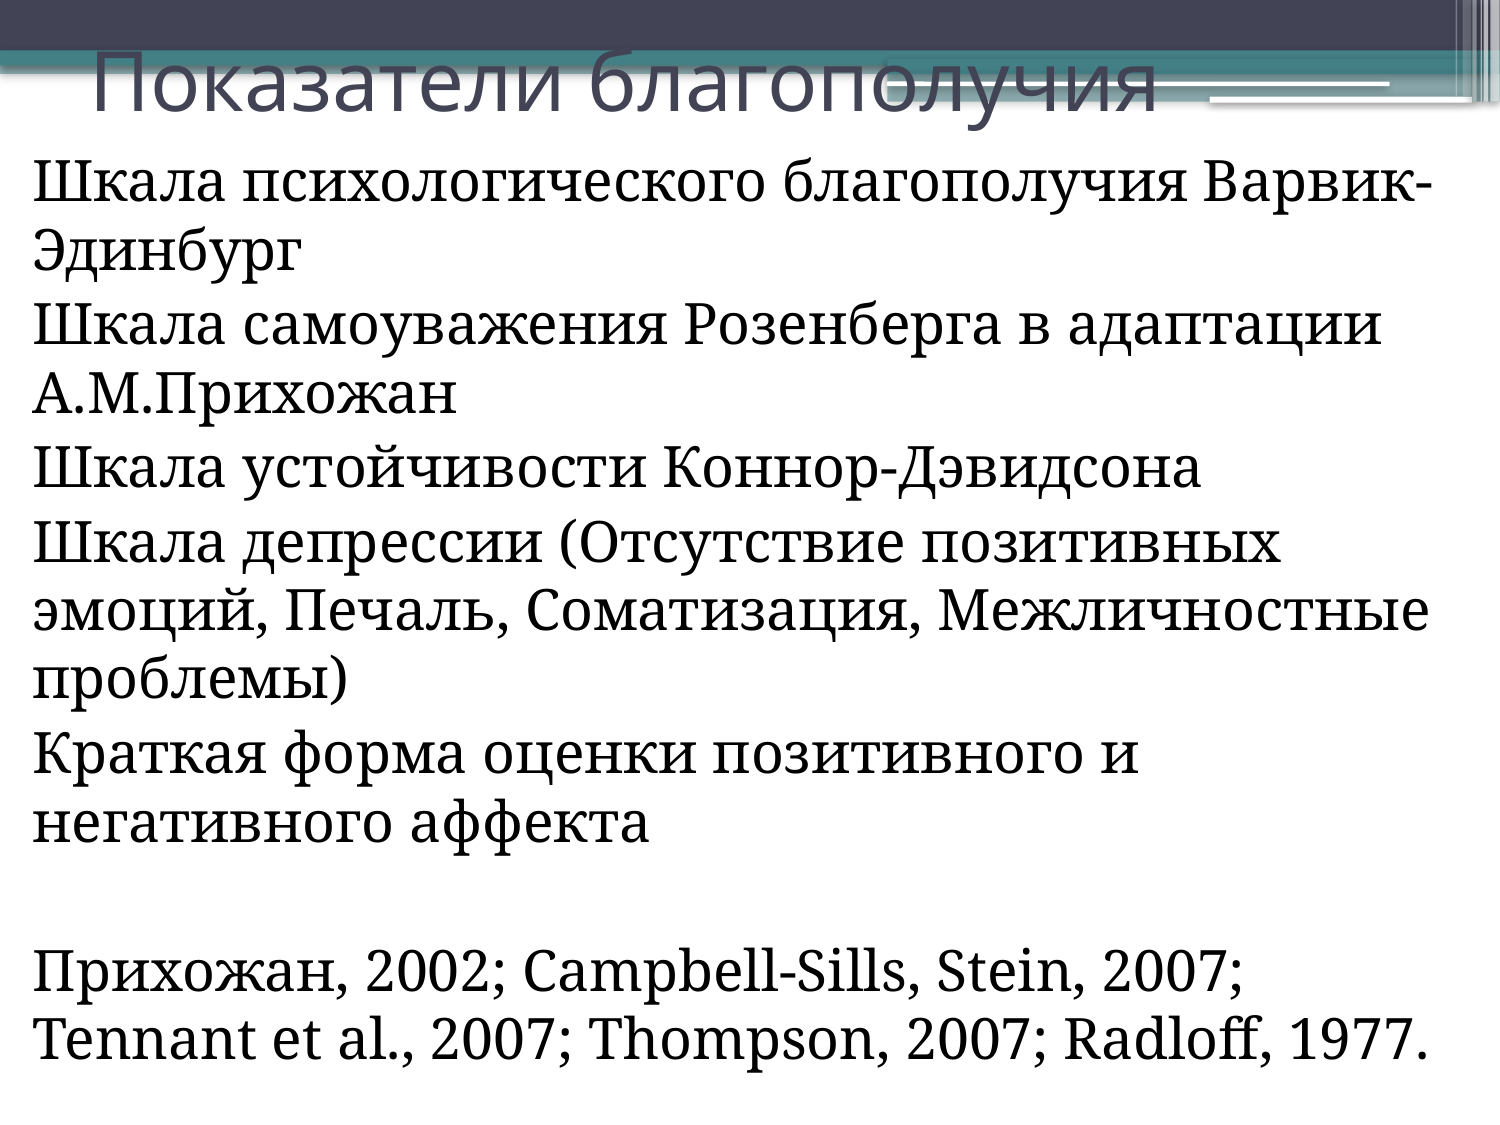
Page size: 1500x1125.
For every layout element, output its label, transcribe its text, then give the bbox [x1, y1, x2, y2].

list Шкала психологического благополучия Варвик-Эдинбург Шкала самоуважения Розенберга в адаптации А.М.Прихожан Шкала устойчивости Коннор-Дэвидсона Шкала депрессии (Отсутствие позитивных эмоций, Печаль, Соматизация, Межличностные проблемы) Краткая форма оценки позитивного и негативного аффекта Прихожан, 2002; Campbell-Sills, Stein, 2007; Tennant et al., 2007; Thompson, 2007; Radloff, 1977. [17, 137, 1471, 1094]
title Показатели благополучия [75, 7, 1425, 137]
